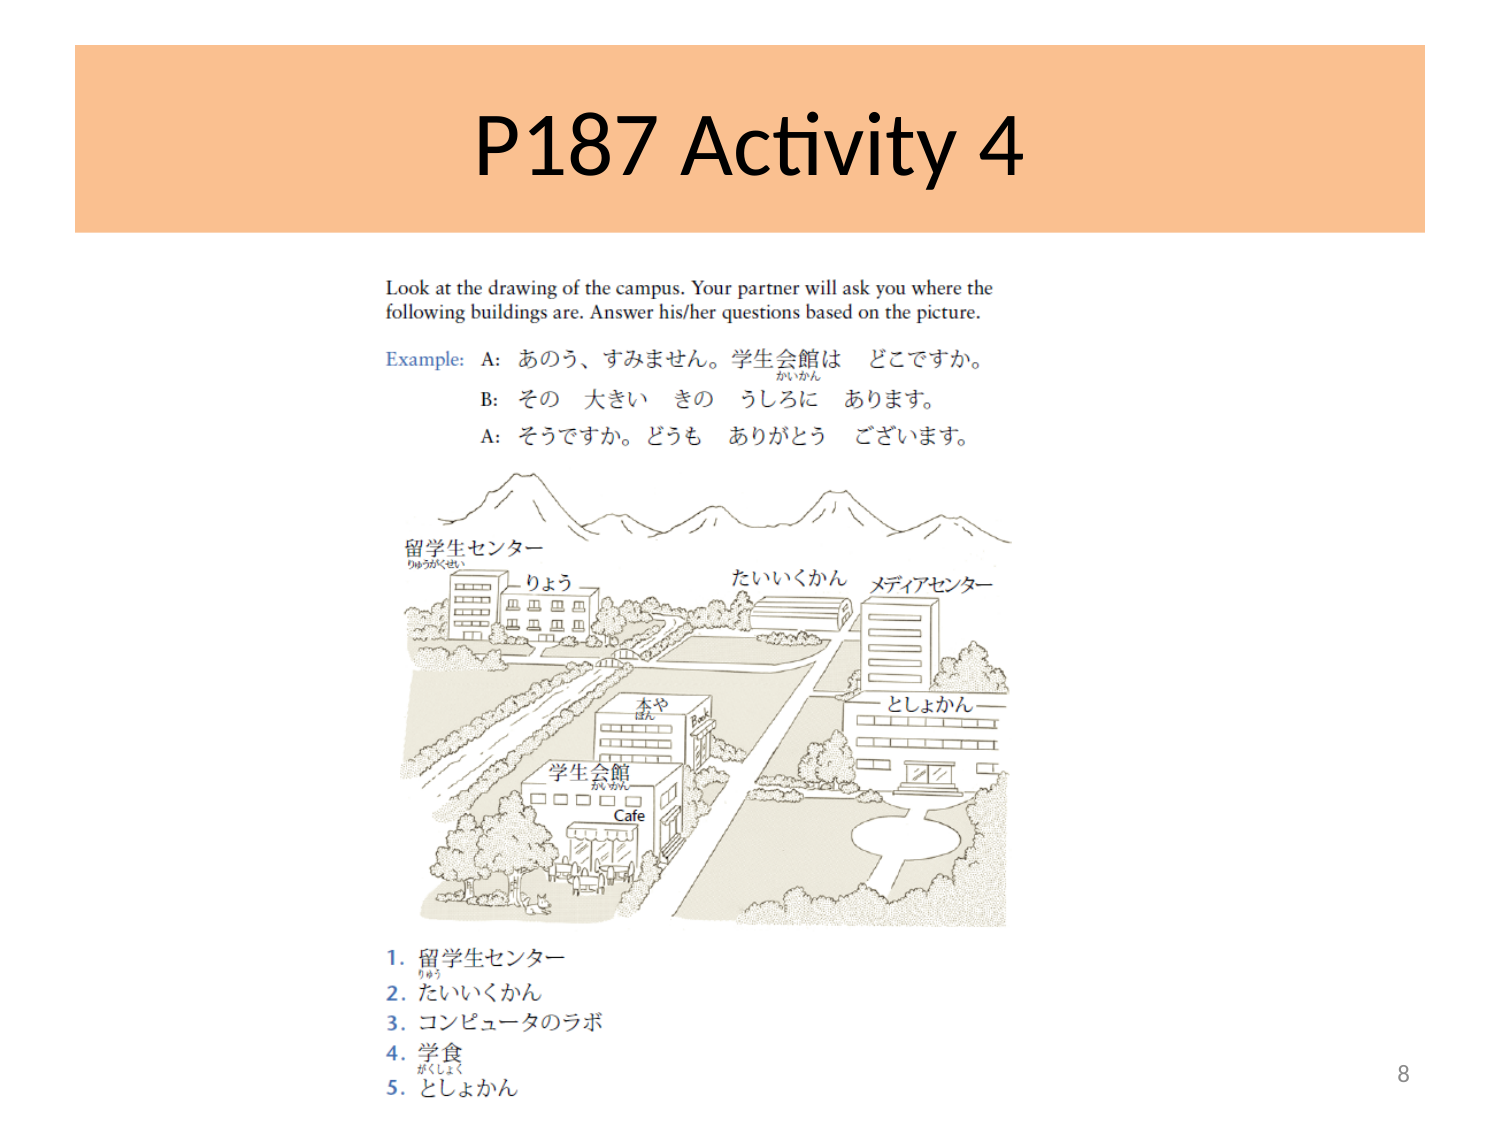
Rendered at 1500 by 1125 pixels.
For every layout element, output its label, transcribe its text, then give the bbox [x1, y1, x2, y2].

title P187 Activity 4 [75, 45, 1425, 233]
slide_number 8 [1074, 1042, 1425, 1103]
picture [360, 268, 1036, 1103]
